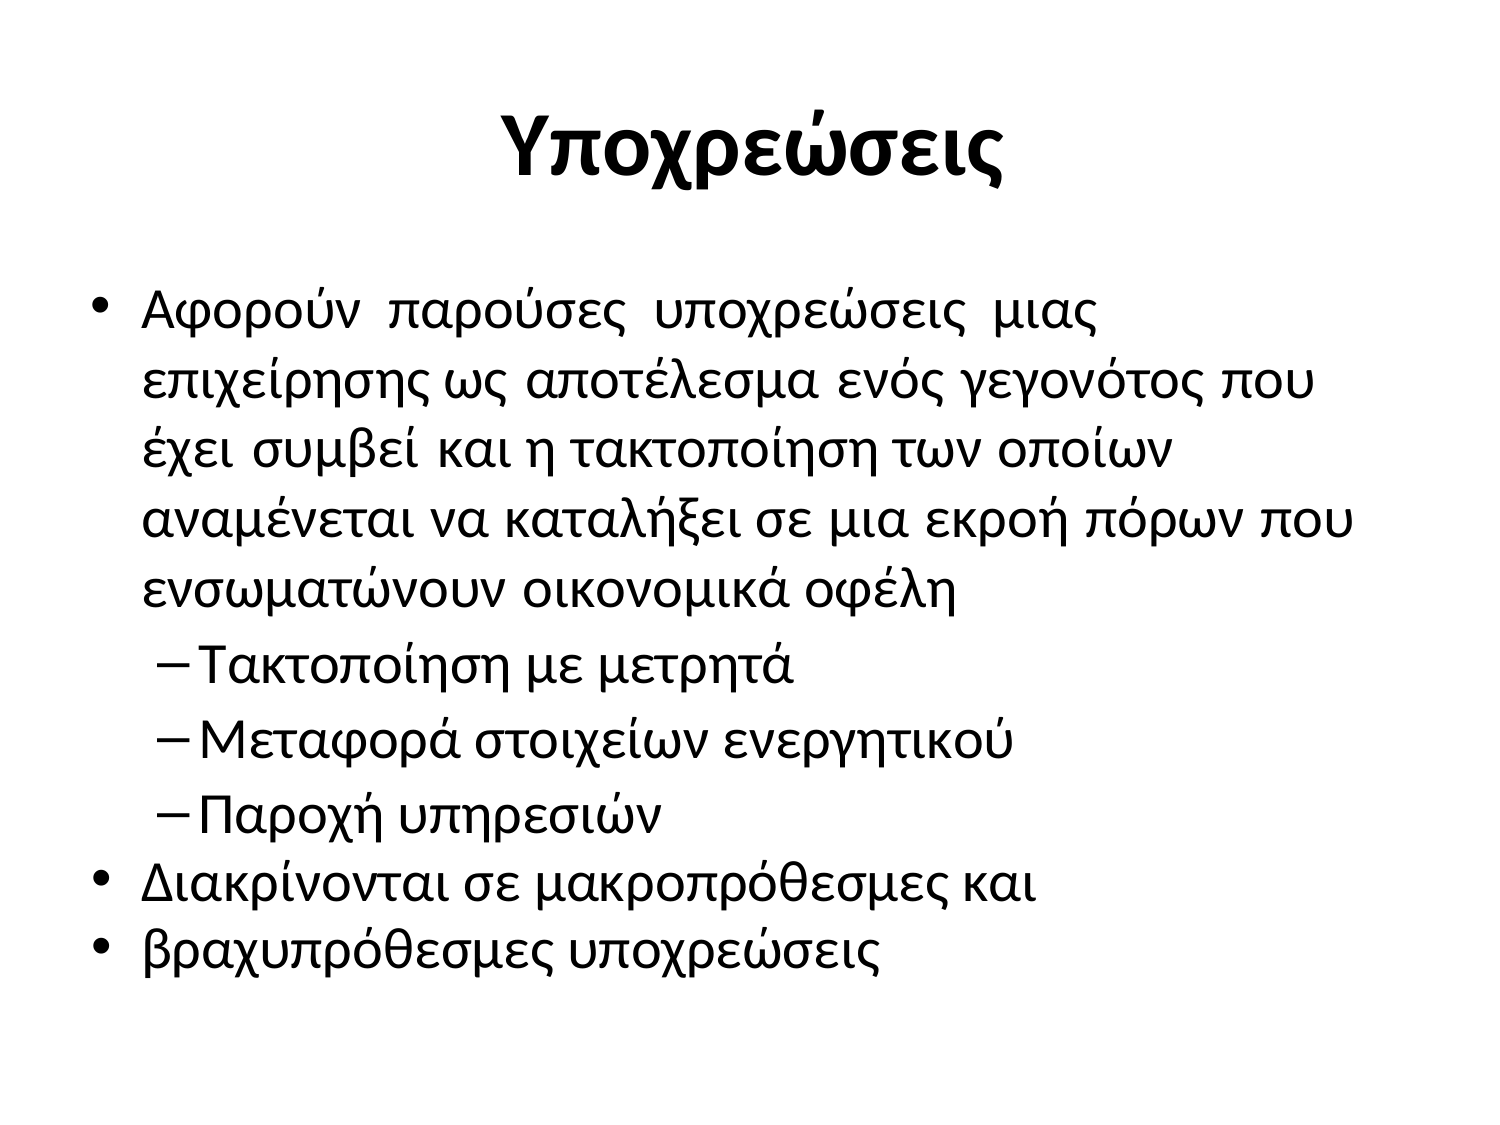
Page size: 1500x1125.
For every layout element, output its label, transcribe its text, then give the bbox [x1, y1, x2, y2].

list Αφορούν παρούσες υποχρεώσεις μιας επιχείρησης ως αποτέλεσμα ενός γεγονότος που έχει συμβεί και η τακτοποίηση των οποίων αναμένεται να καταλήξει σε μια εκροή πόρων που ενσωματώνουν οικονομικά οφέλη Τακτοποίηση με μετρητά Μεταφορά στοιχείων ενεργητικού Παροχή υπηρεσιών Διακρίνονται σε μακροπρόθεσμες και βραχυπρόθεσμες υποχρεώσεις [75, 262, 1425, 1005]
title Υποχρεώσεις [75, 44, 1425, 233]
